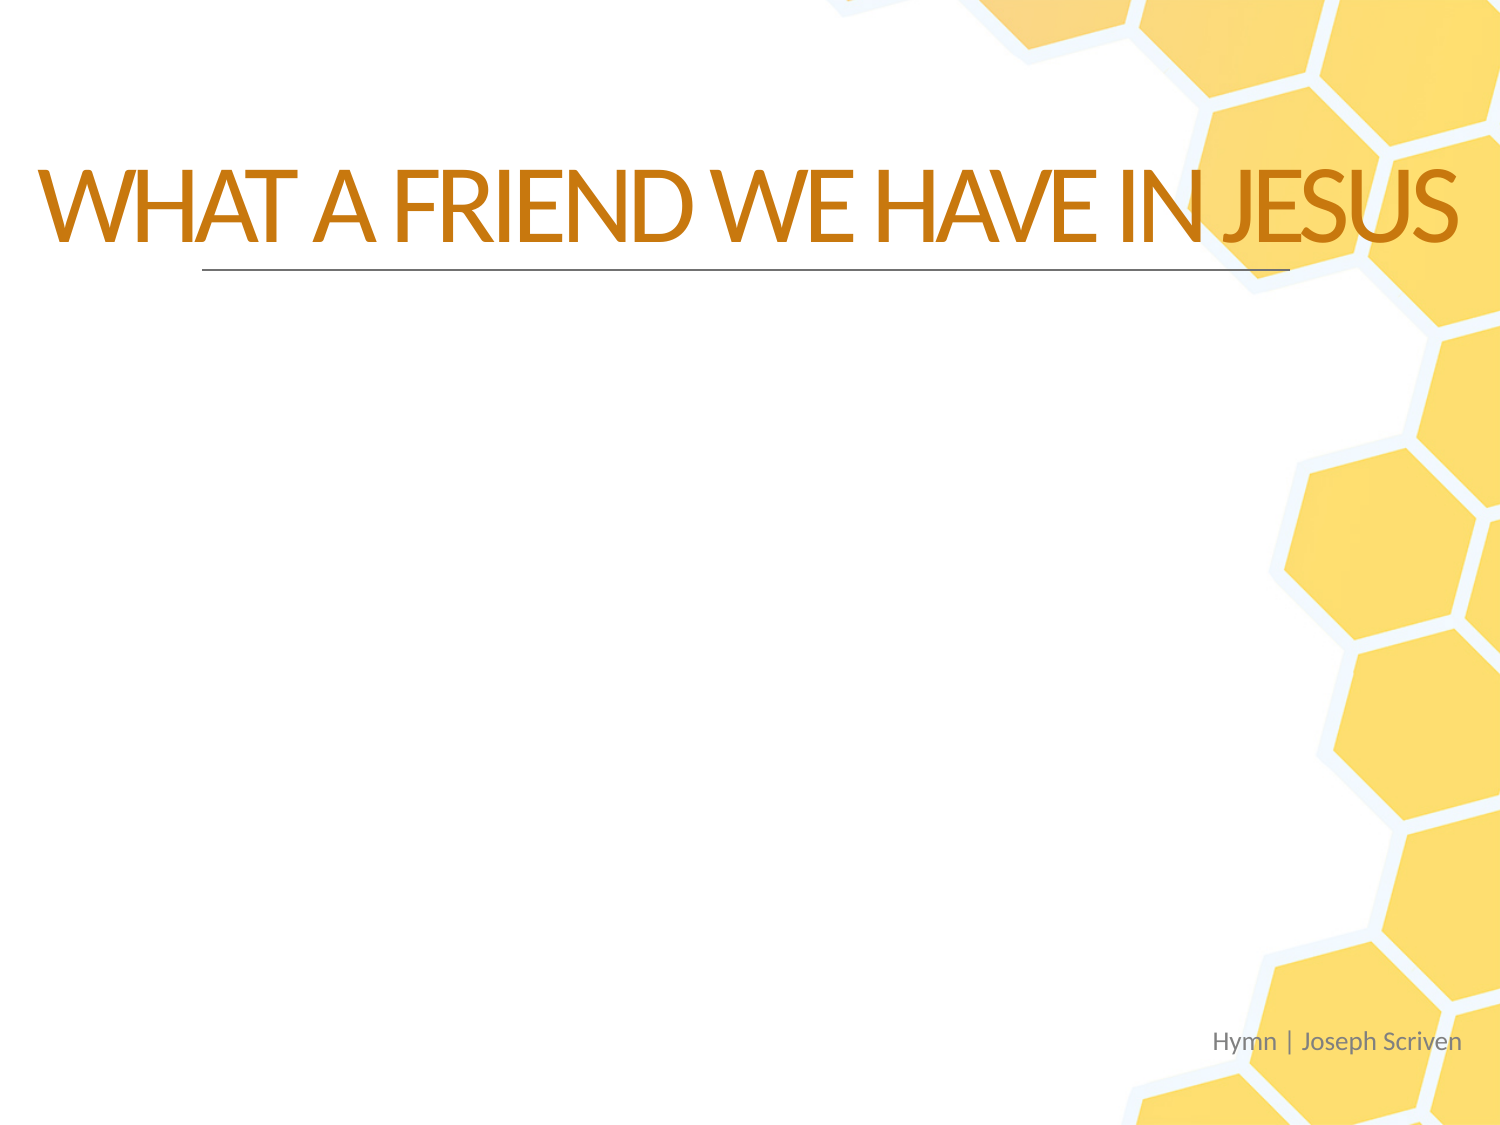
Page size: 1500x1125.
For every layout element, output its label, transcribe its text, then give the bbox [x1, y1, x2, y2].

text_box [0, 0, 1500, 122]
text_box Hymn | Joseph Scriven [1197, 1016, 1478, 1064]
text_box WHAT A FRIEND WE HAVE IN JESUS [0, 122, 1500, 483]
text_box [0, 483, 1500, 1125]
